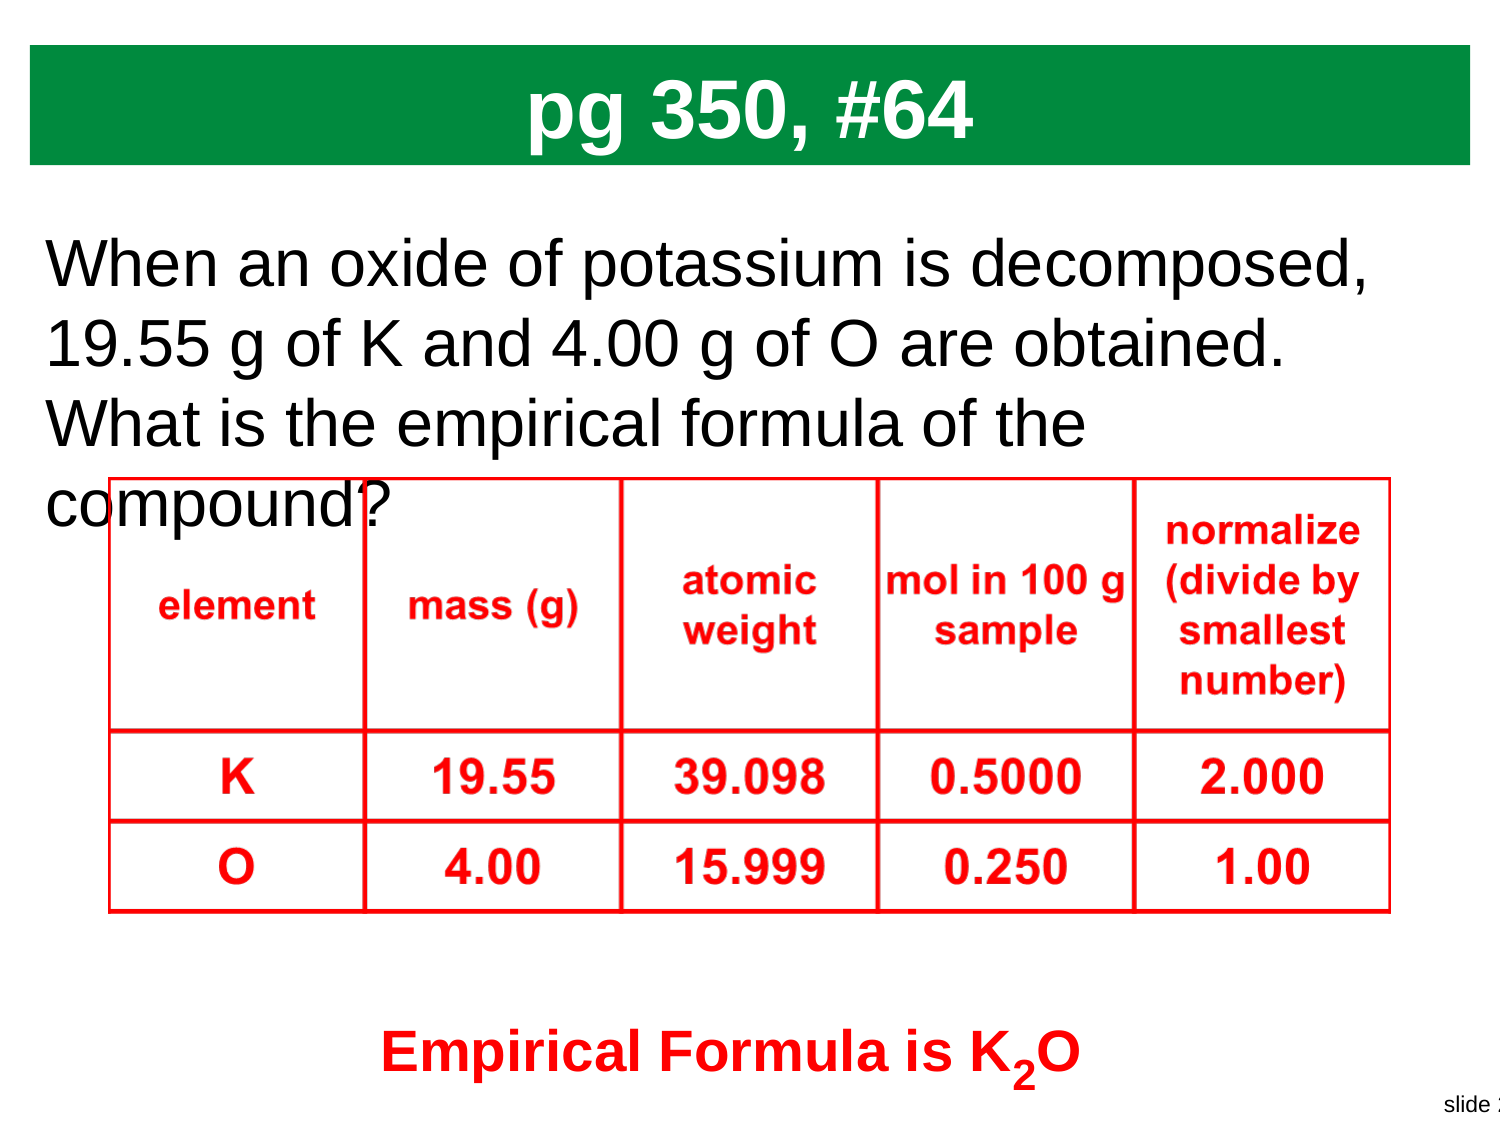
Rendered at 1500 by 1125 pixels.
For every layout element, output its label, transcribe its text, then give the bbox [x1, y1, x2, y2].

picture [108, 476, 1392, 927]
title pg 350, #64 [29, 45, 1471, 166]
list When an oxide of potassium is decomposed, 19.55 g of K and 4.00 g of O are obtained. What is the empirical formula of the compound? [29, 212, 1471, 486]
text_box Empirical Formula is K2O [365, 989, 1097, 1107]
